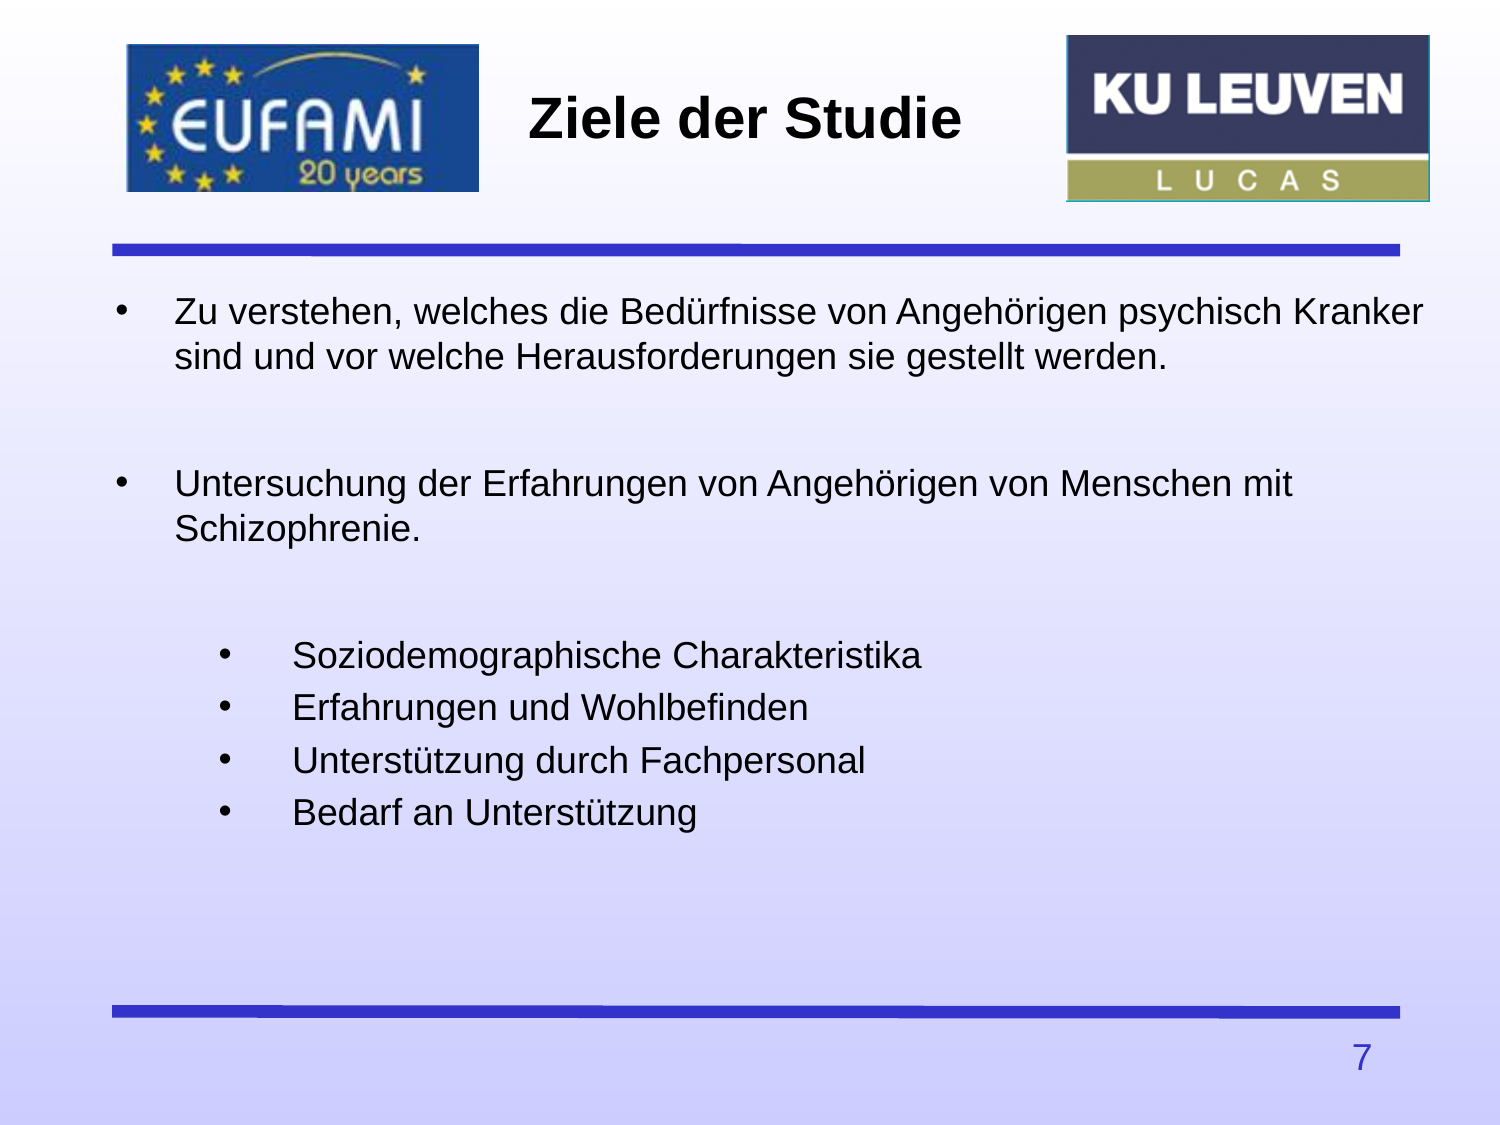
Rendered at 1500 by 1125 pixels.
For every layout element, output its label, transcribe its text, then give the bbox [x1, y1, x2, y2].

list Zu verstehen, welches die Bedürfnisse von Angehörigen psychisch Kranker sind und vor welche Herausforderungen sie gestellt werden. Untersuchung der Erfahrungen von Angehörigen von Menschen mit Schizophrenie. Soziodemographische Charakteristika Erfahrungen und Wohlbefinden Unterstützung durch Fachpersonal Bedarf an Unterstützung [101, 279, 1447, 1047]
slide_number 7 [1074, 1024, 1388, 1101]
title Ziele der Studie [447, 73, 1045, 251]
picture [126, 44, 479, 192]
picture [1066, 34, 1430, 203]
